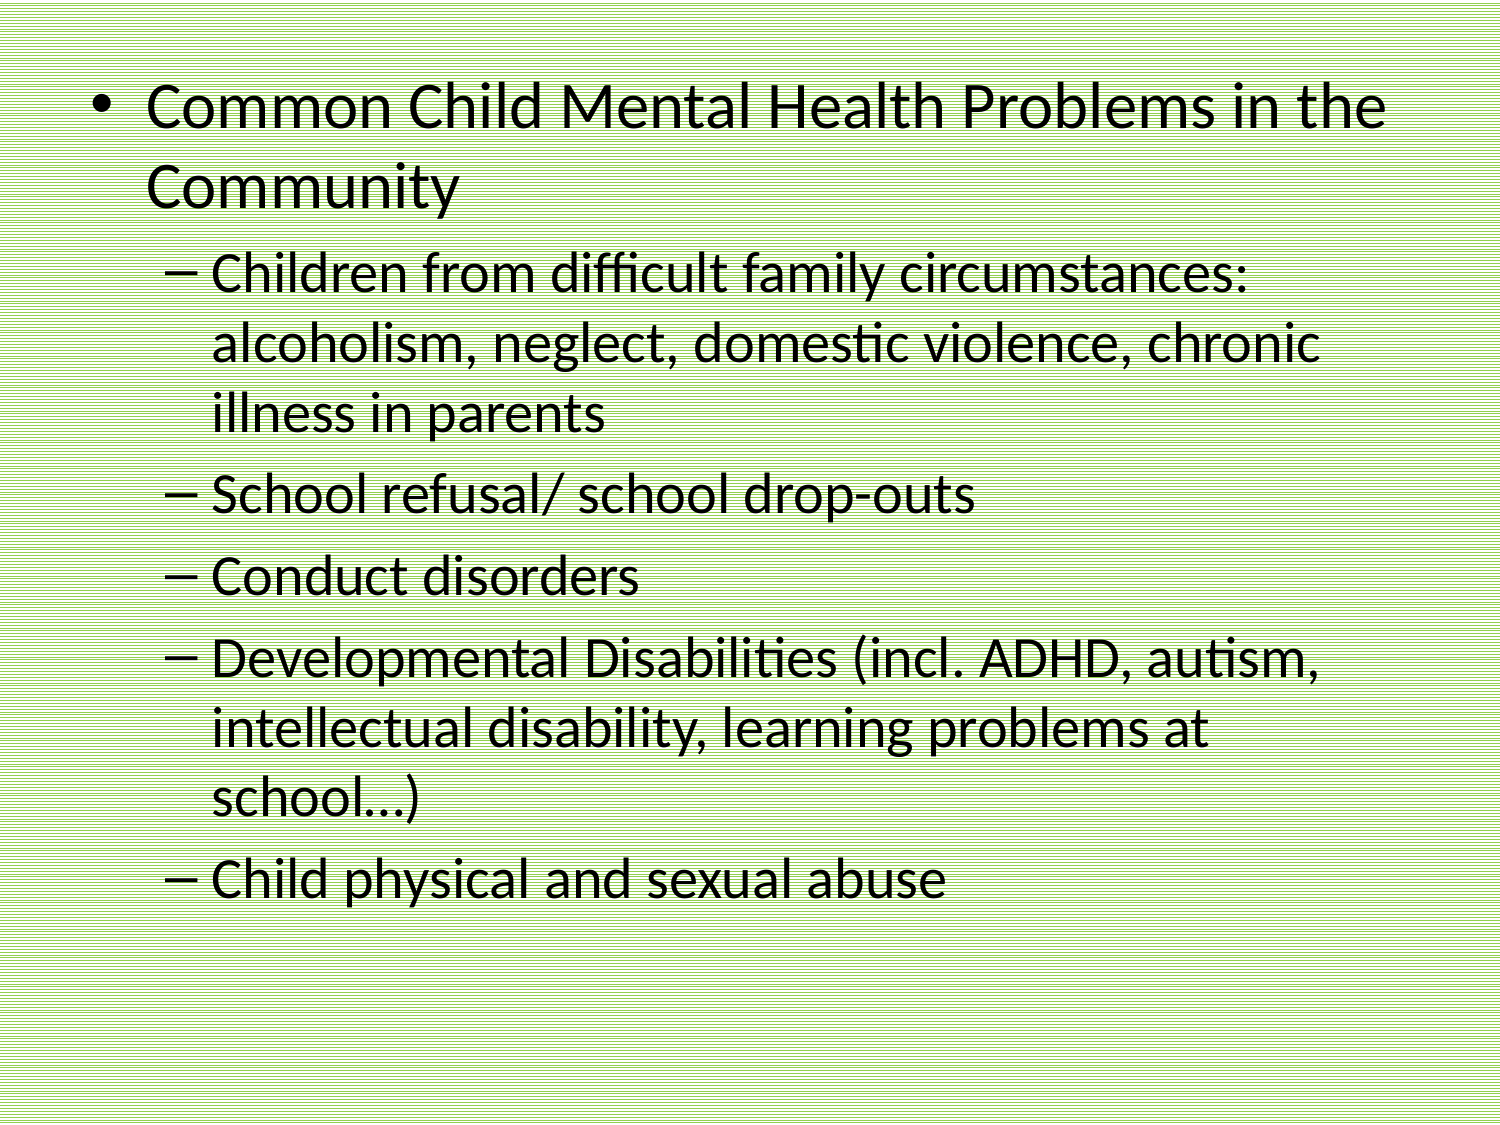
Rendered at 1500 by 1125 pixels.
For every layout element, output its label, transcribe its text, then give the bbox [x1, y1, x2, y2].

list Common Child Mental Health Problems in the Community Children from difficult family circumstances: alcoholism, neglect, domestic violence, chronic illness in parents School refusal/ school drop-outs Conduct disorders Developmental Disabilities (incl. ADHD, autism, intellectual disability, learning problems at school…) Child physical and sexual abuse [75, 54, 1425, 1005]
